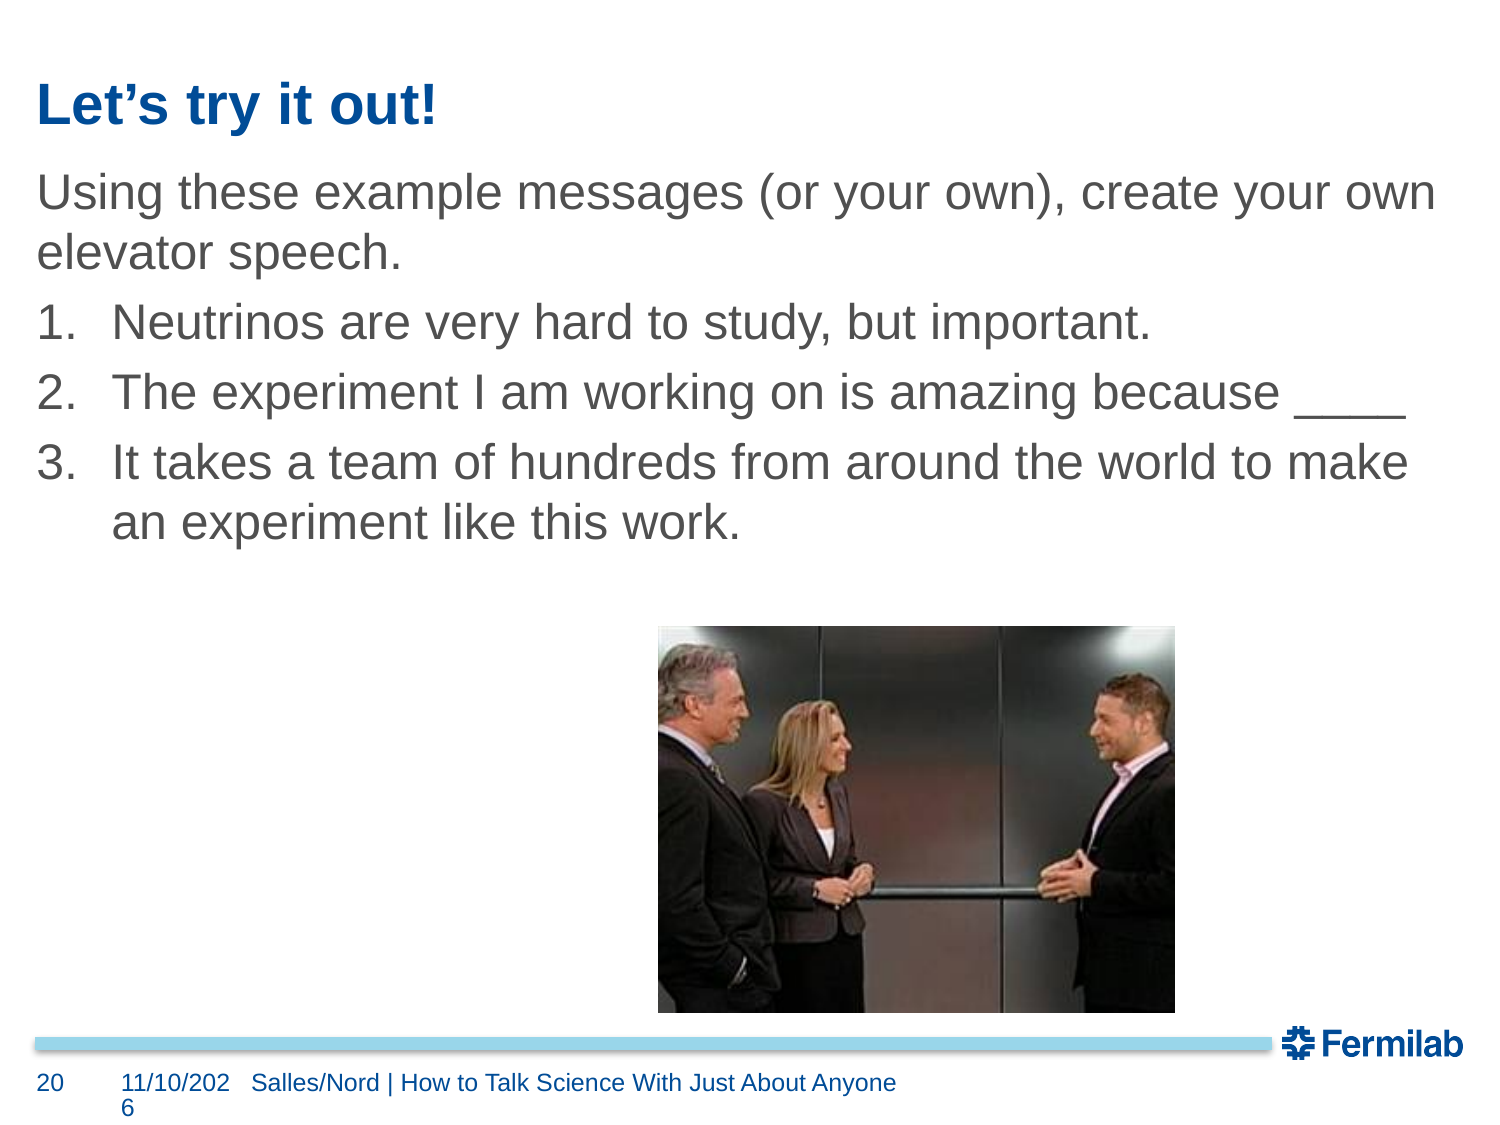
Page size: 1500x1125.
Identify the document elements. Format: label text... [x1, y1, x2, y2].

slide_number 20 [36, 1066, 105, 1106]
title Let’s try it out! [36, 65, 1462, 136]
list Using these example messages (or your own), create your own elevator speech. Neutrinos are very hard to study, but important. The experiment I am working on is amazing because ____ It takes a team of hundreds from around the world to make an experiment like this work. [36, 159, 1461, 990]
footer Salles/Nord | How to Talk Science With Just About Anyone [251, 1066, 1279, 1107]
picture [1282, 1026, 1463, 1060]
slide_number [120, 1066, 232, 1107]
picture [658, 626, 1175, 1014]
